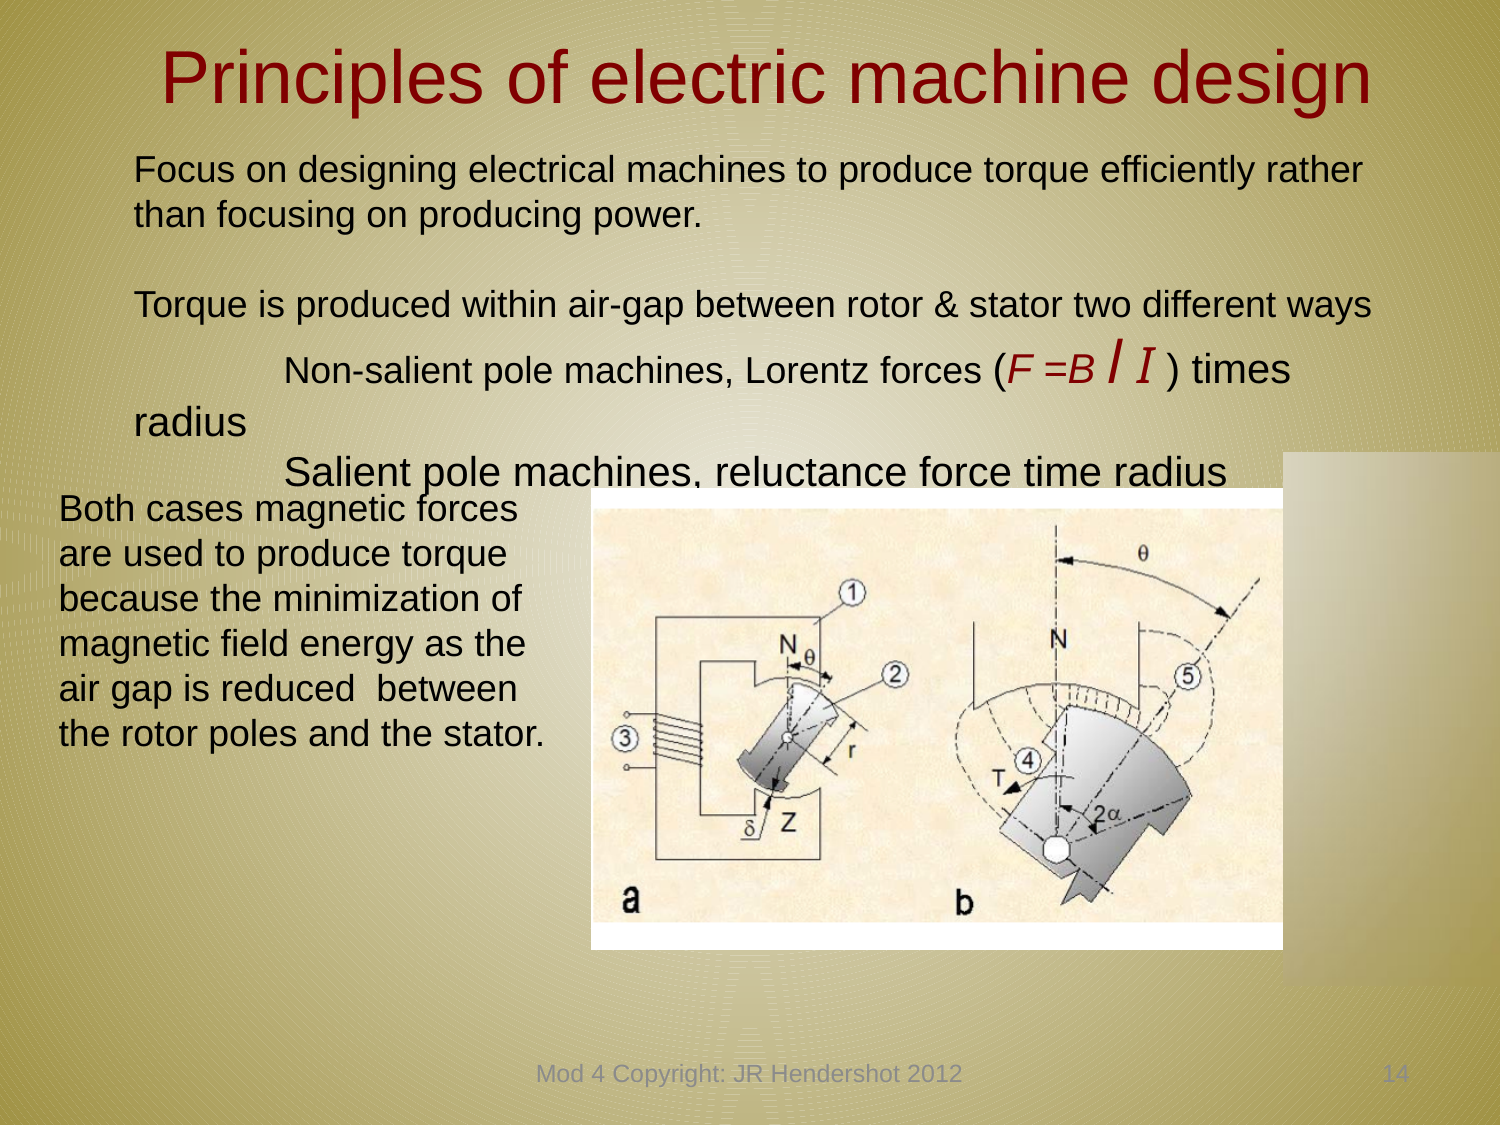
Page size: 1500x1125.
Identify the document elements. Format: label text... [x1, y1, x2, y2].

text_box Both cases magnetic forces are used to produce torque because the minimization of magnetic field energy as the air gap is reduced between the rotor poles and the stator. [43, 476, 592, 762]
slide_number 43 [1074, 1042, 1425, 1103]
picture [591, 452, 1500, 986]
title Principles of electric machine design [75, 20, 1460, 140]
text_box Focus on designing electrical machines to produce torque efficiently rather than focusing on producing power. Torque is produced within air-gap between rotor & stator two different ways Non-salient pole machines, Lorentz forces (F =B l I ) times radius Salient pole machines, reluctance force time radius [118, 137, 1396, 487]
footer Mod 4 Copyright: JR Hendershot 2012 [512, 1042, 988, 1103]
